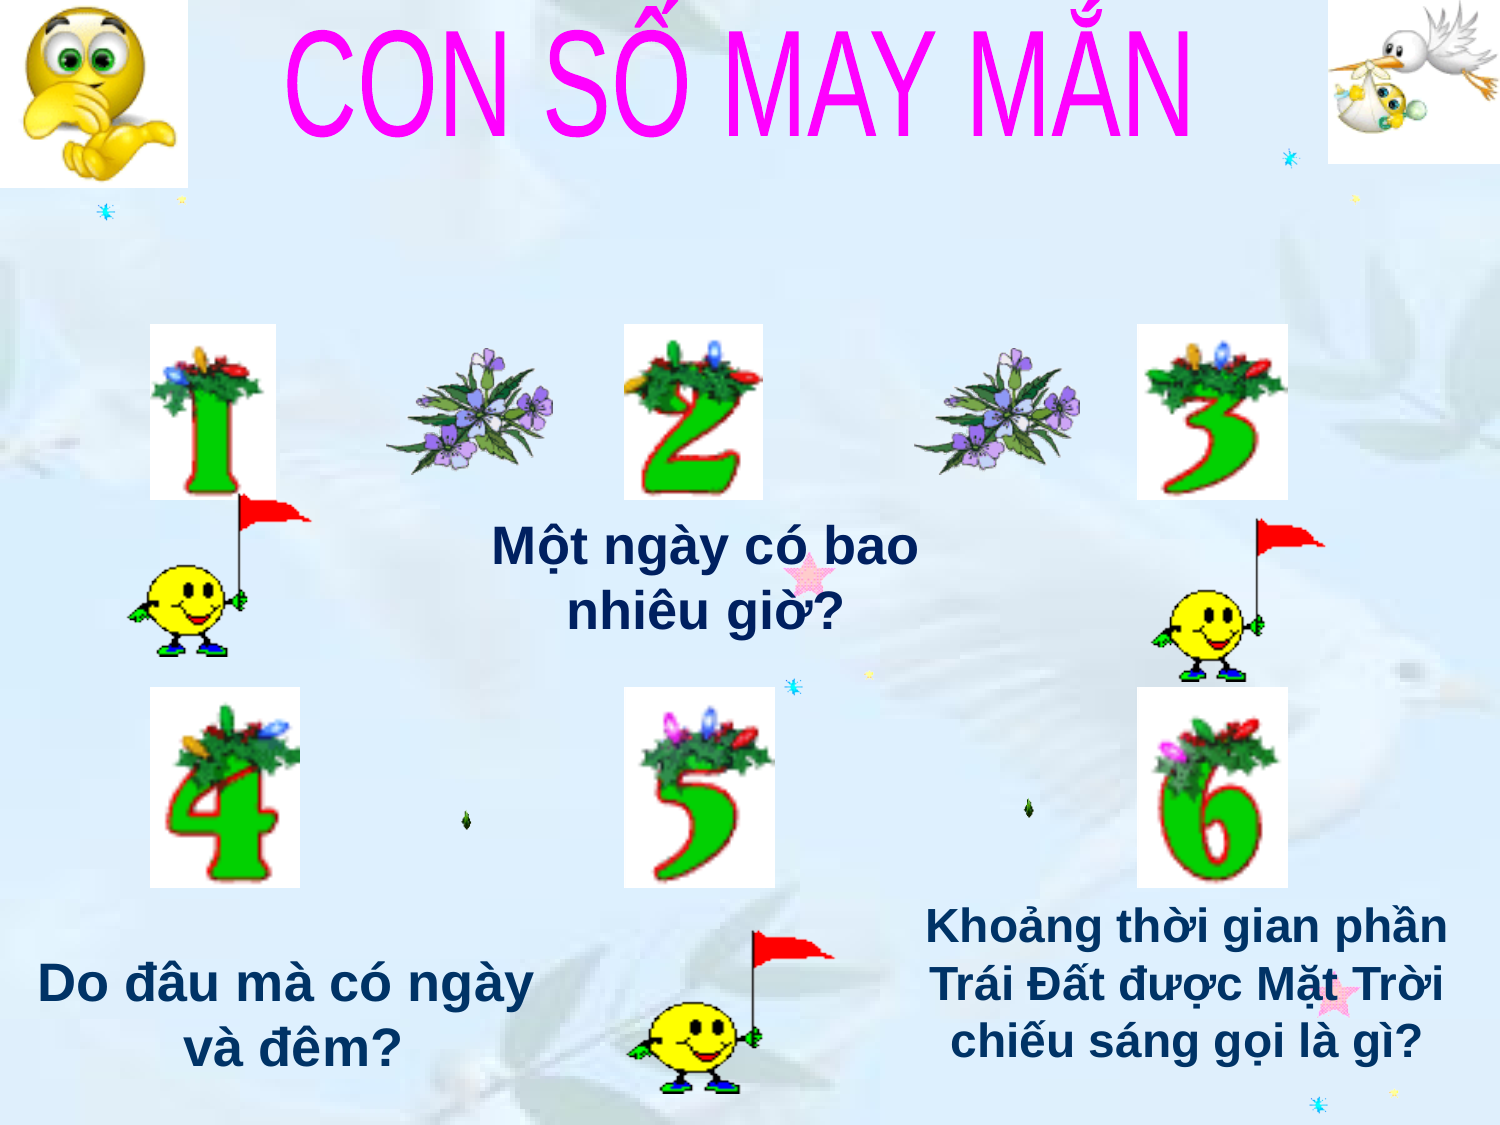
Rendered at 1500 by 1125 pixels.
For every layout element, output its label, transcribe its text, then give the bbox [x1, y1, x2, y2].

text_box Khoảng thời gian phần Trái Đất được Mặt Trời chiếu sáng gọi là gì? [898, 885, 1477, 1077]
text_box Một ngày có bao nhiêu giờ? [423, 523, 990, 627]
text_box Do đâu mà có ngày và đêm? [0, 935, 589, 1089]
picture [0, 0, 1500, 1125]
